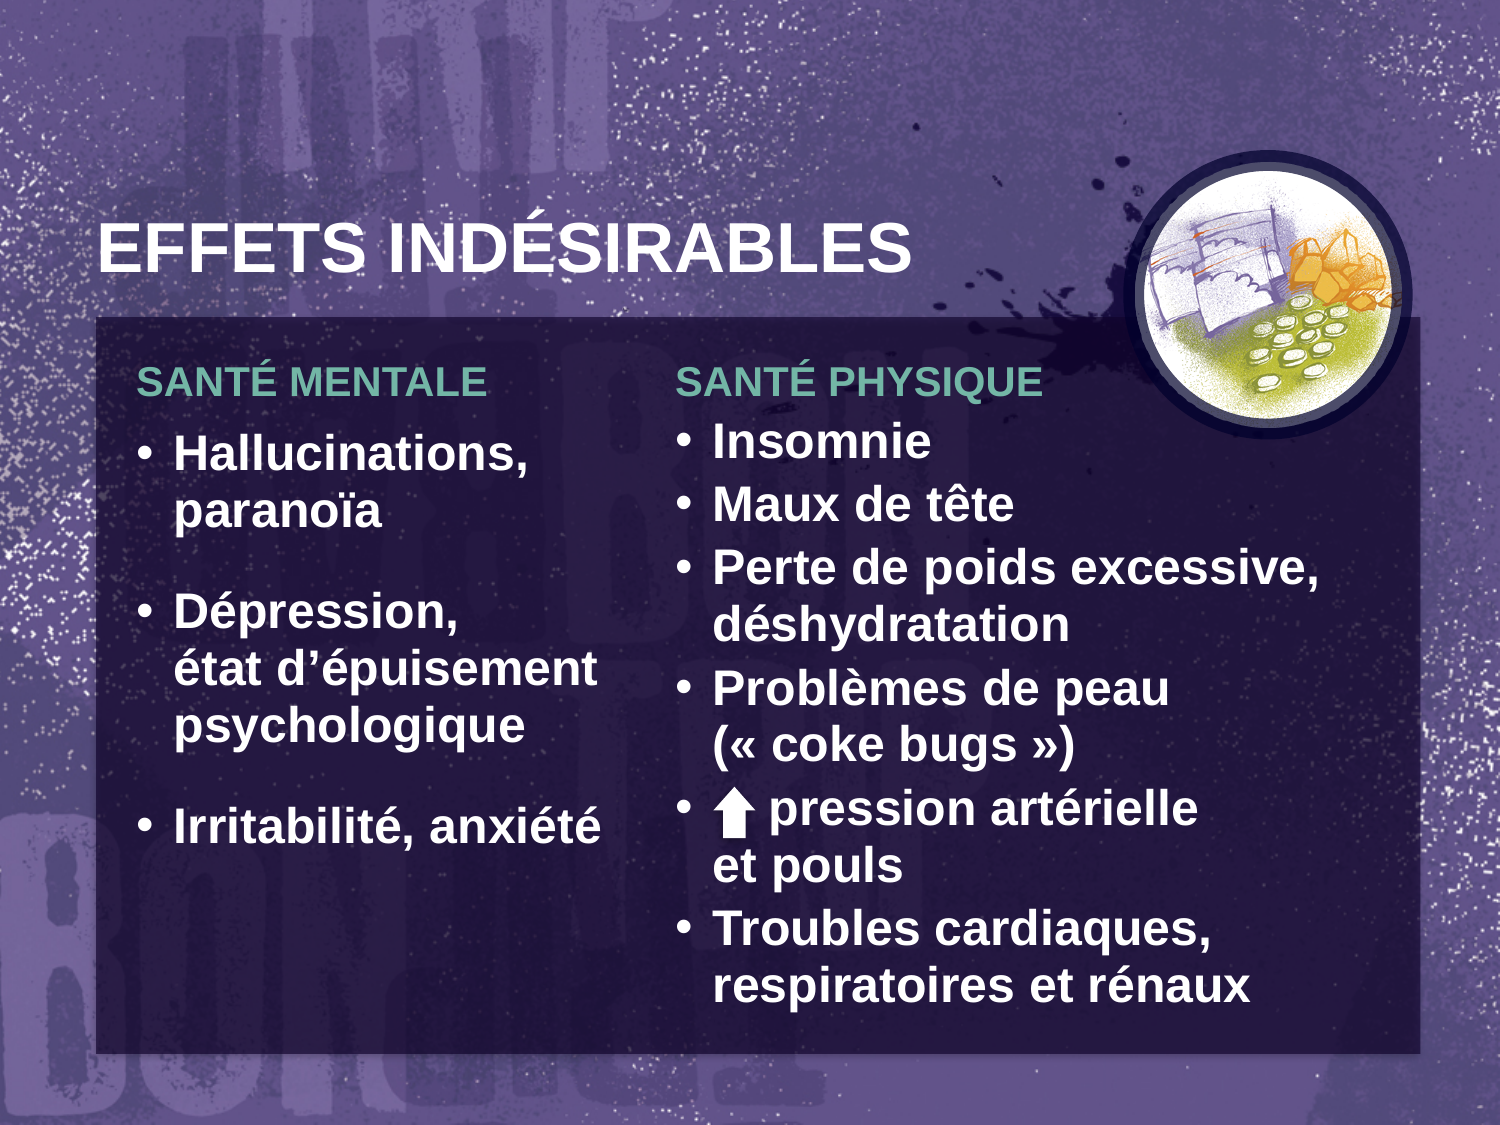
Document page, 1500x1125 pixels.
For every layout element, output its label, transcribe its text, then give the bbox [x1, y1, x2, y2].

title Effets indésirables [81, 173, 618, 328]
text_box [95, 316, 1421, 1055]
list Santé mentale Hallucinations, paranoïa Dépression, état d’épuisement psychologique Irritabilité, anxiété [121, 351, 653, 1049]
text_box [712, 785, 757, 839]
list Santé physique Insomnie Maux de tête Perte de poids excessive, déshydratation Problèmes de peau (« coke bugs ») pression artérielle et pouls Troubles cardiaques, respiratoires et rénaux [660, 436, 1400, 1049]
picture [0, 0, 1500, 1125]
